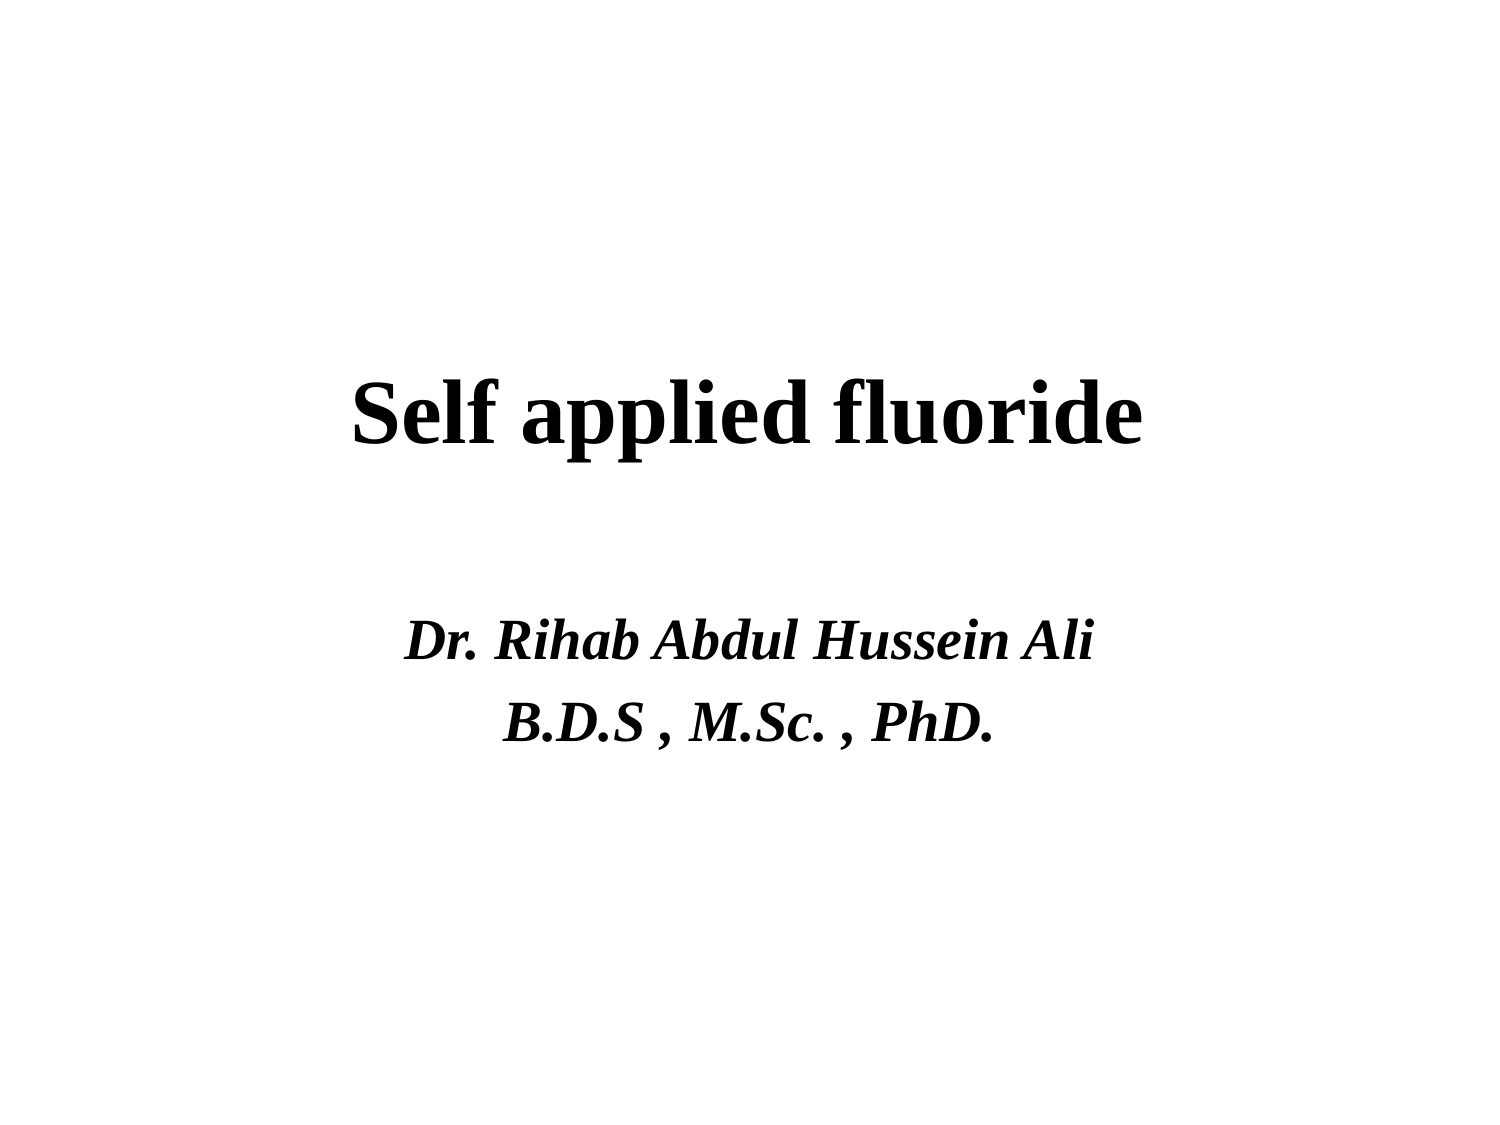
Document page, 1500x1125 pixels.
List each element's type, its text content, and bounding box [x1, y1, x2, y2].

subtitle Self applied fluoride Dr. Rihab Abdul Hussein Ali B.D.S , M.Sc. , PhD. [225, 137, 1275, 925]
